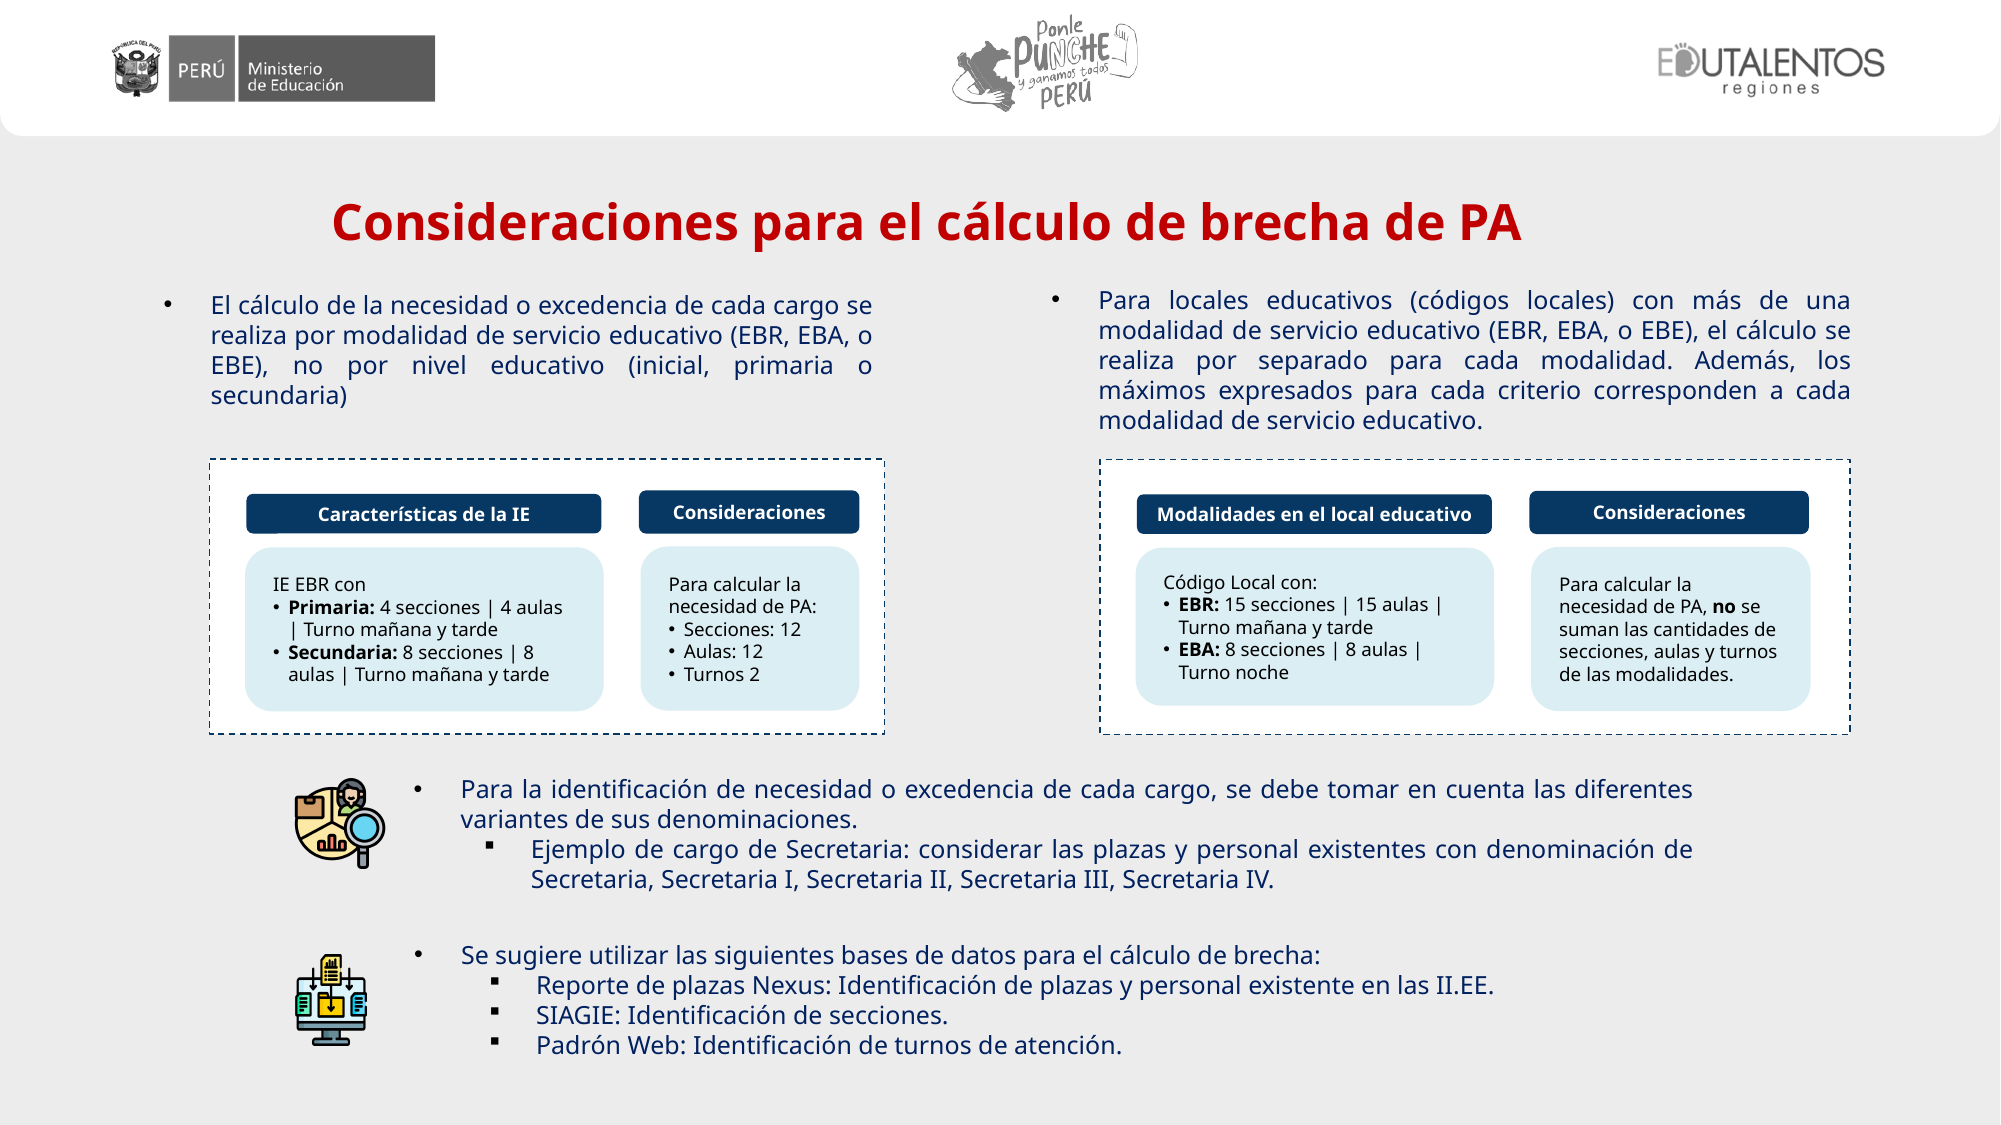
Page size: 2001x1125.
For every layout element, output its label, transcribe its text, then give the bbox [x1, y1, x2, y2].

text_box Modalidades en el local educativo [1136, 494, 1492, 534]
text_box Se sugiere utilizar las siguientes bases de datos para el cálculo de brecha: Reporte de plazas Nexus: Identificación de plazas y personal existente en las II.EE. SIAGIE: Identificación de secciones. Padrón Web: Identificación de turnos de atención. [385, 915, 1724, 1087]
text_box Consideraciones [638, 490, 860, 534]
text_box Consideraciones [1529, 490, 1809, 535]
text_box Código Local con: EBR: 15 secciones | 15 aulas | Turno mañana y tarde EBA: 8 secciones | 8 aulas | Turno noche [1135, 547, 1495, 706]
text_box Consideraciones para el cálculo de brecha de PA [331, 169, 1644, 259]
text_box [0, 0, 2000, 137]
text_box El cálculo de la necesidad o excedencia de cada cargo se realiza por modalidad de servicio educativo (EBR, EBA, o EBE), no por nivel educativo (inicial, primaria o secundaria) [137, 287, 900, 411]
picture [294, 778, 386, 869]
text_box Características de la IE [246, 493, 602, 534]
picture [293, 954, 370, 1046]
text_box [209, 458, 885, 734]
text_box Para calcular la necesidad de PA, no se suman las cantidades de secciones, aulas y turnos de las modalidades. [1531, 546, 1811, 712]
text_box Para la identificación de necesidad o excedencia de cada cargo, se debe tomar en cuenta las diferentes variantes de sus denominaciones. Ejemplo de cargo de Secretaria: considerar las plazas y personal existentes con denominación de Secretaria, Secretaria I, Secretaria II, Secretaria III, Secretaria IV. [385, 749, 1724, 918]
text_box Para locales educativos (códigos locales) con más de una modalidad de servicio educativo (EBR, EBA, o EBE), el cálculo se realiza por separado para cada modalidad. Además, los máximos expresados para cada criterio corresponden a cada modalidad de servicio educativo. [1024, 292, 1880, 427]
text_box Para calcular la necesidad de PA: Secciones: 12 Aulas: 12 Turnos 2 [640, 546, 860, 711]
text_box [1099, 459, 1850, 735]
text_box IE EBR con Primaria: 4 secciones | 4 aulas | Turno mañana y tarde Secundaria: 8 secciones | 8 aulas | Turno mañana y tarde [245, 547, 604, 712]
